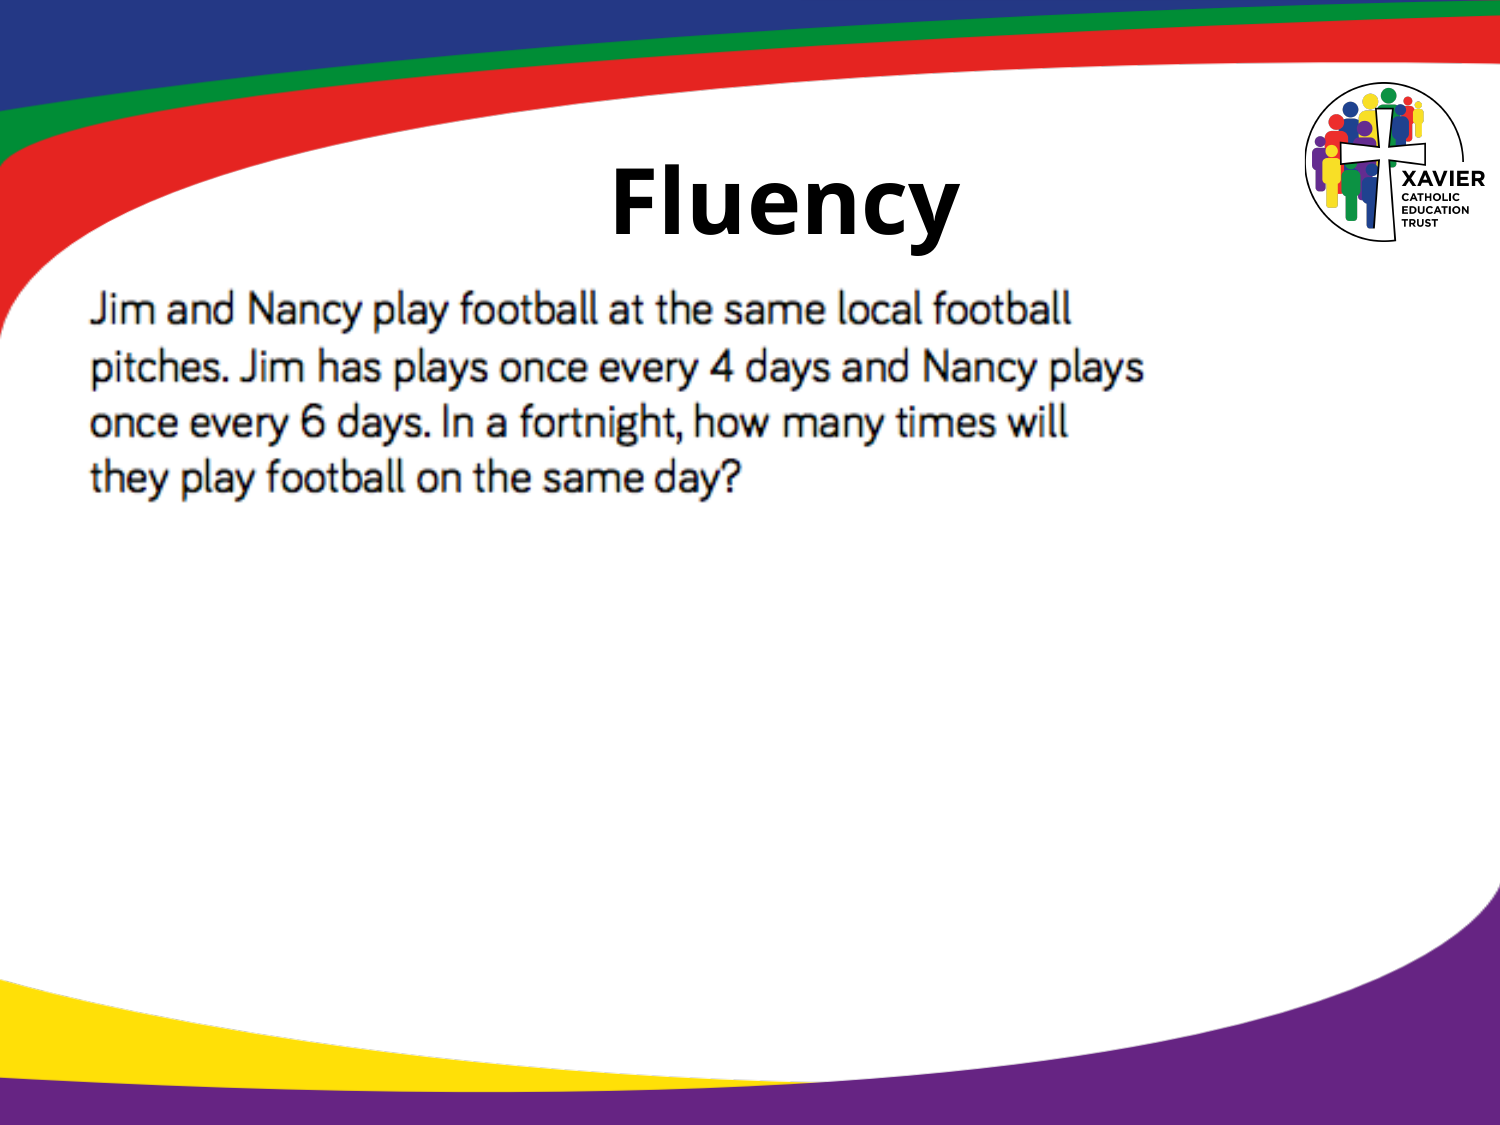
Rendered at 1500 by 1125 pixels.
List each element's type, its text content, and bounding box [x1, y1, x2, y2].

title Fluency [118, 96, 1452, 314]
picture [70, 266, 1182, 541]
